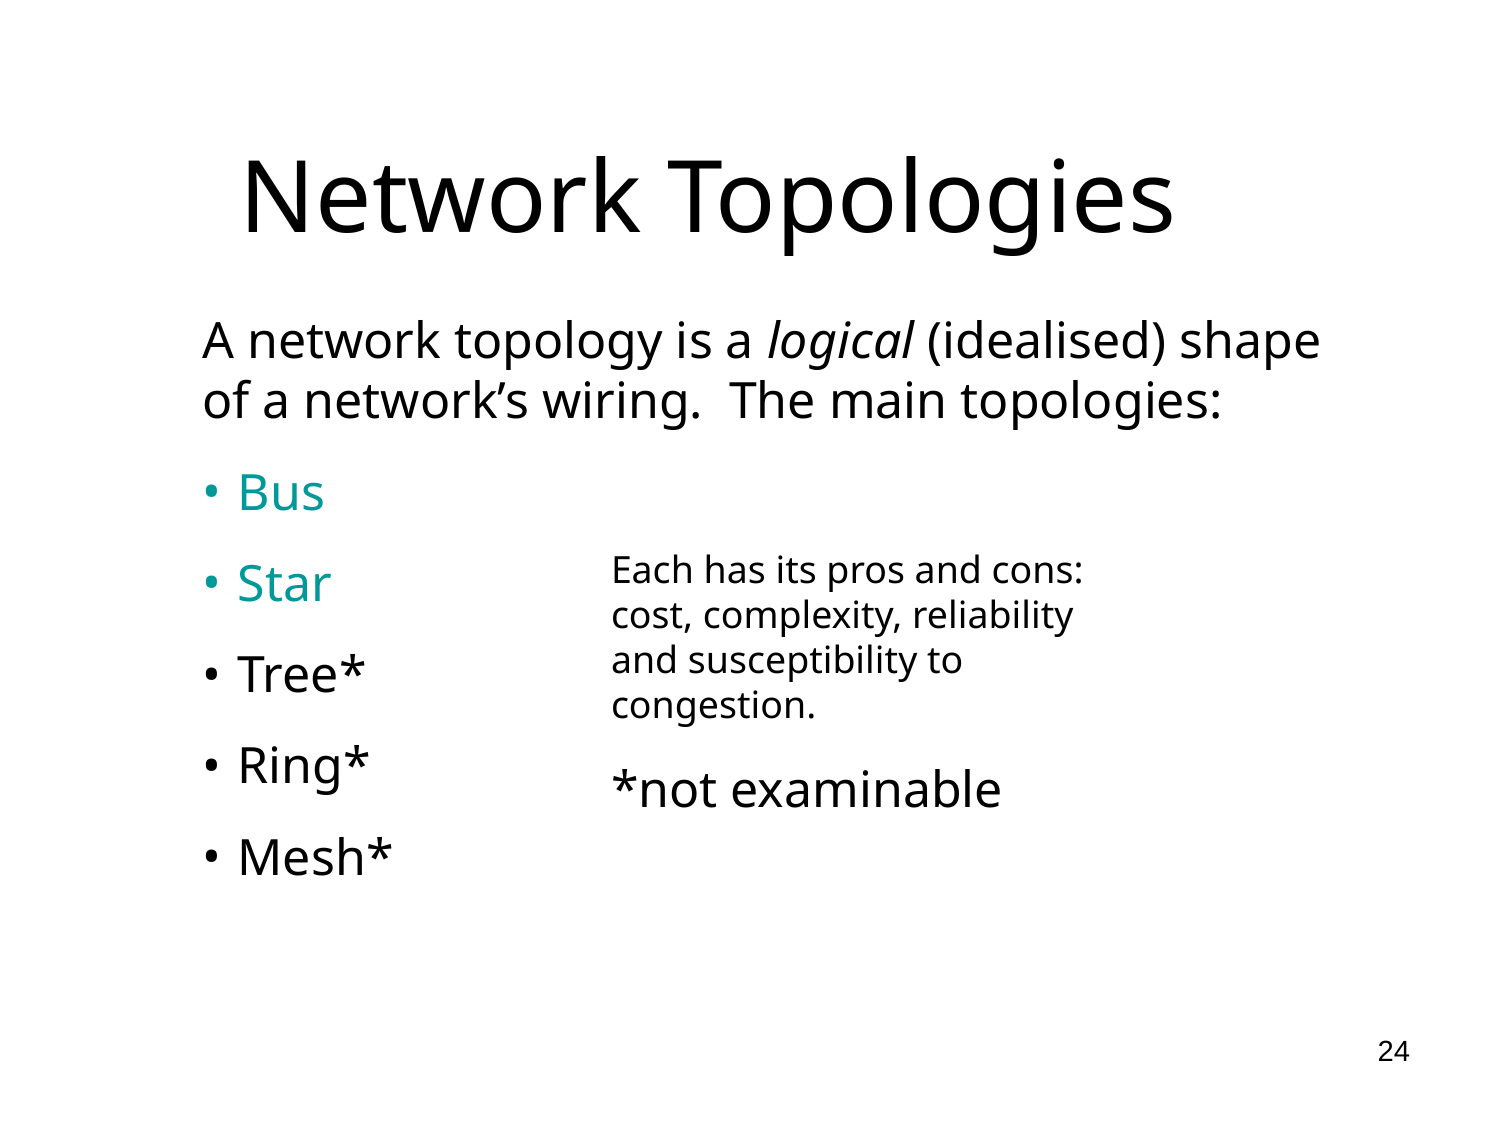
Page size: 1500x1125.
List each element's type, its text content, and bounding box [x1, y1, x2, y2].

text_box A network topology is a logical (idealised) shape of a network’s wiring. The main topologies: Bus Star Tree* Ring* Mesh* [187, 301, 1363, 893]
text_box <number> [1074, 1024, 1425, 1103]
text_box Each has its pros and cons: cost, complexity, reliability and susceptibility to congestion. *not examinable [596, 538, 1128, 826]
text_box Network Topologies [225, 125, 1288, 261]
